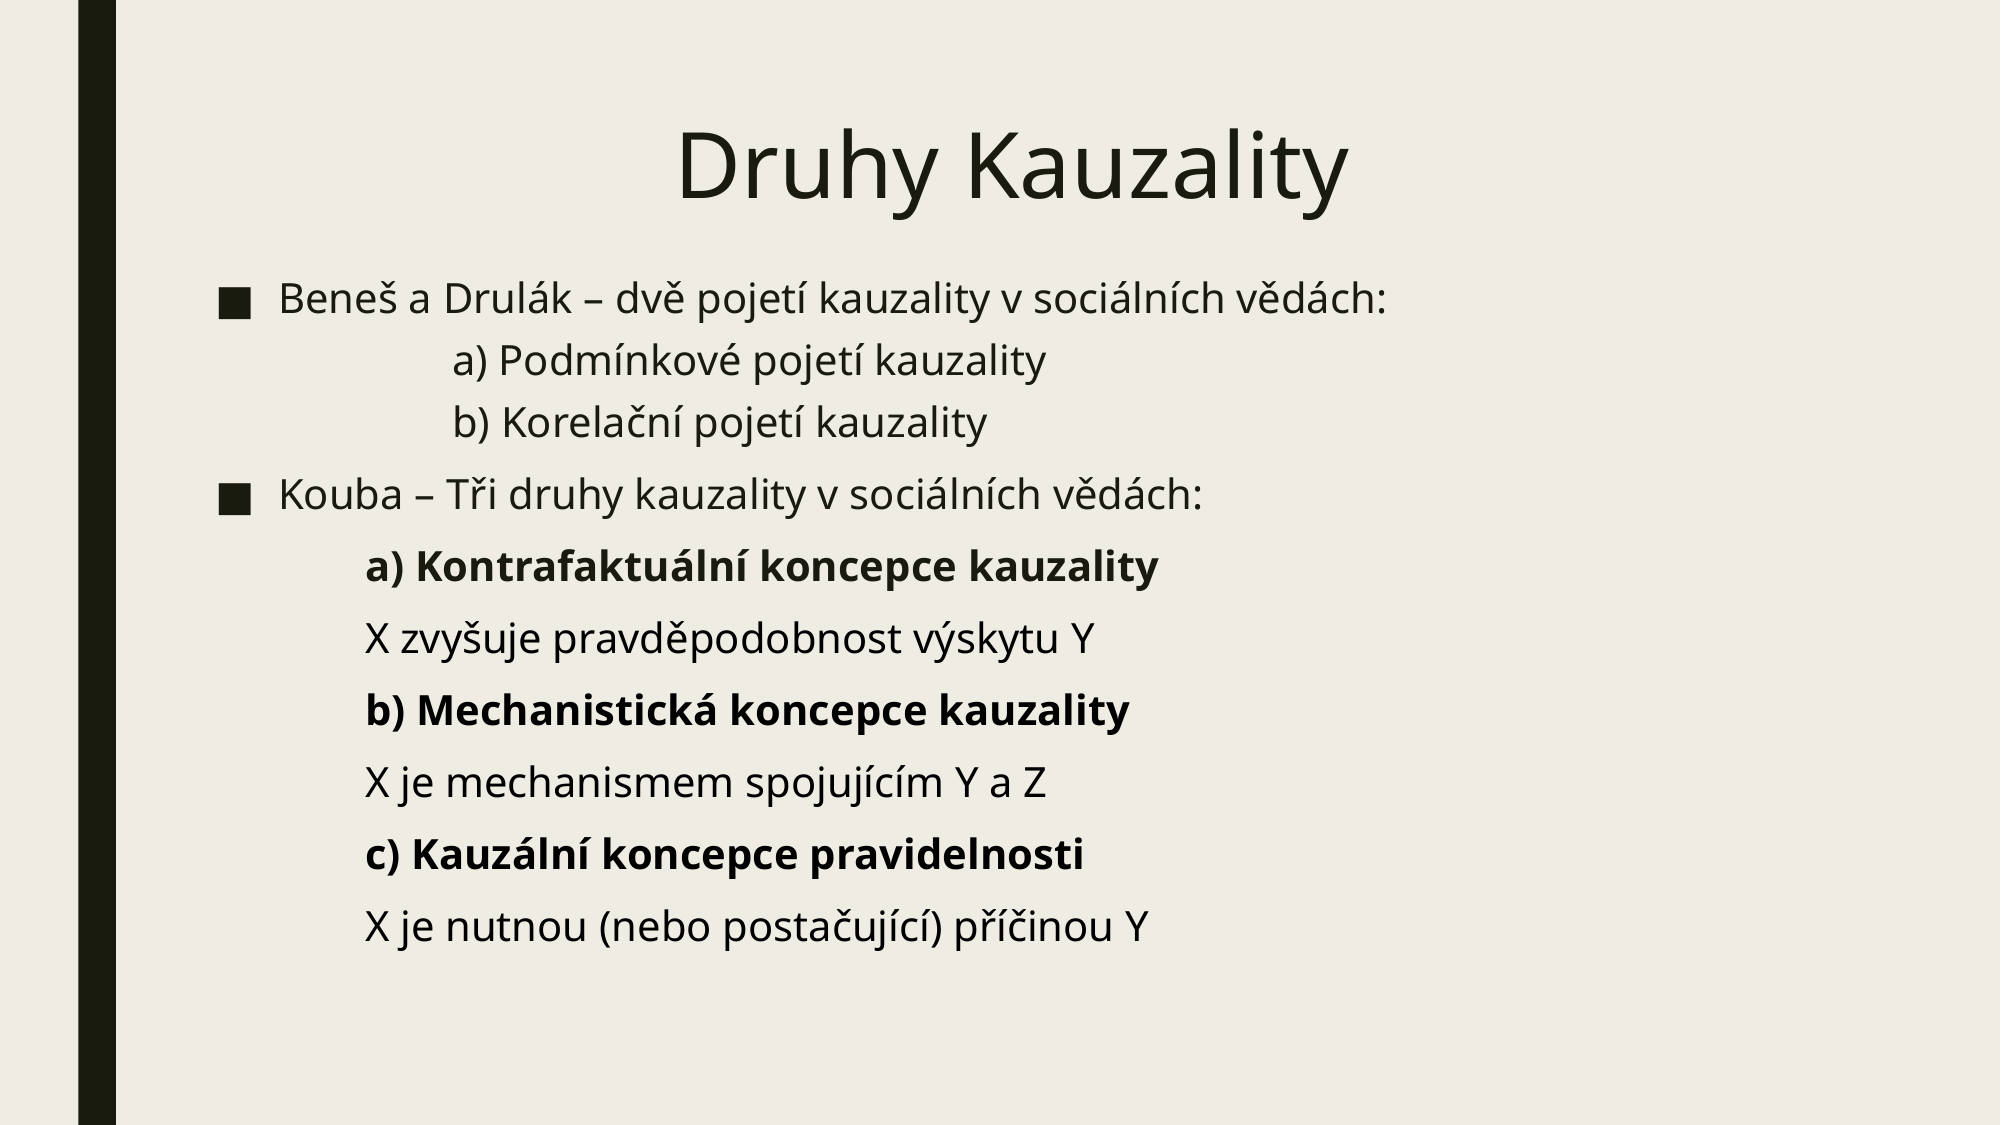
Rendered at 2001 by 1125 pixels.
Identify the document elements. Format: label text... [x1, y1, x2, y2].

title Druhy Kauzality [225, 112, 1800, 357]
list Beneš a Drulák – dvě pojetí kauzality v sociálních vědách: a) Podmínkové pojetí kauzality b) Korelační pojetí kauzality Kouba – Tři druhy kauzality v sociálních vědách: a) Kontrafaktuální koncepce kauzality X zvyšuje pravděpodobnost výskytu Y b) Mechanistická koncepce kauzality X je mechanismem spojujícím Y a Z c) Kauzální koncepce pravidelnosti X je nutnou (nebo postačující) příčinou Y [200, 268, 1775, 975]
